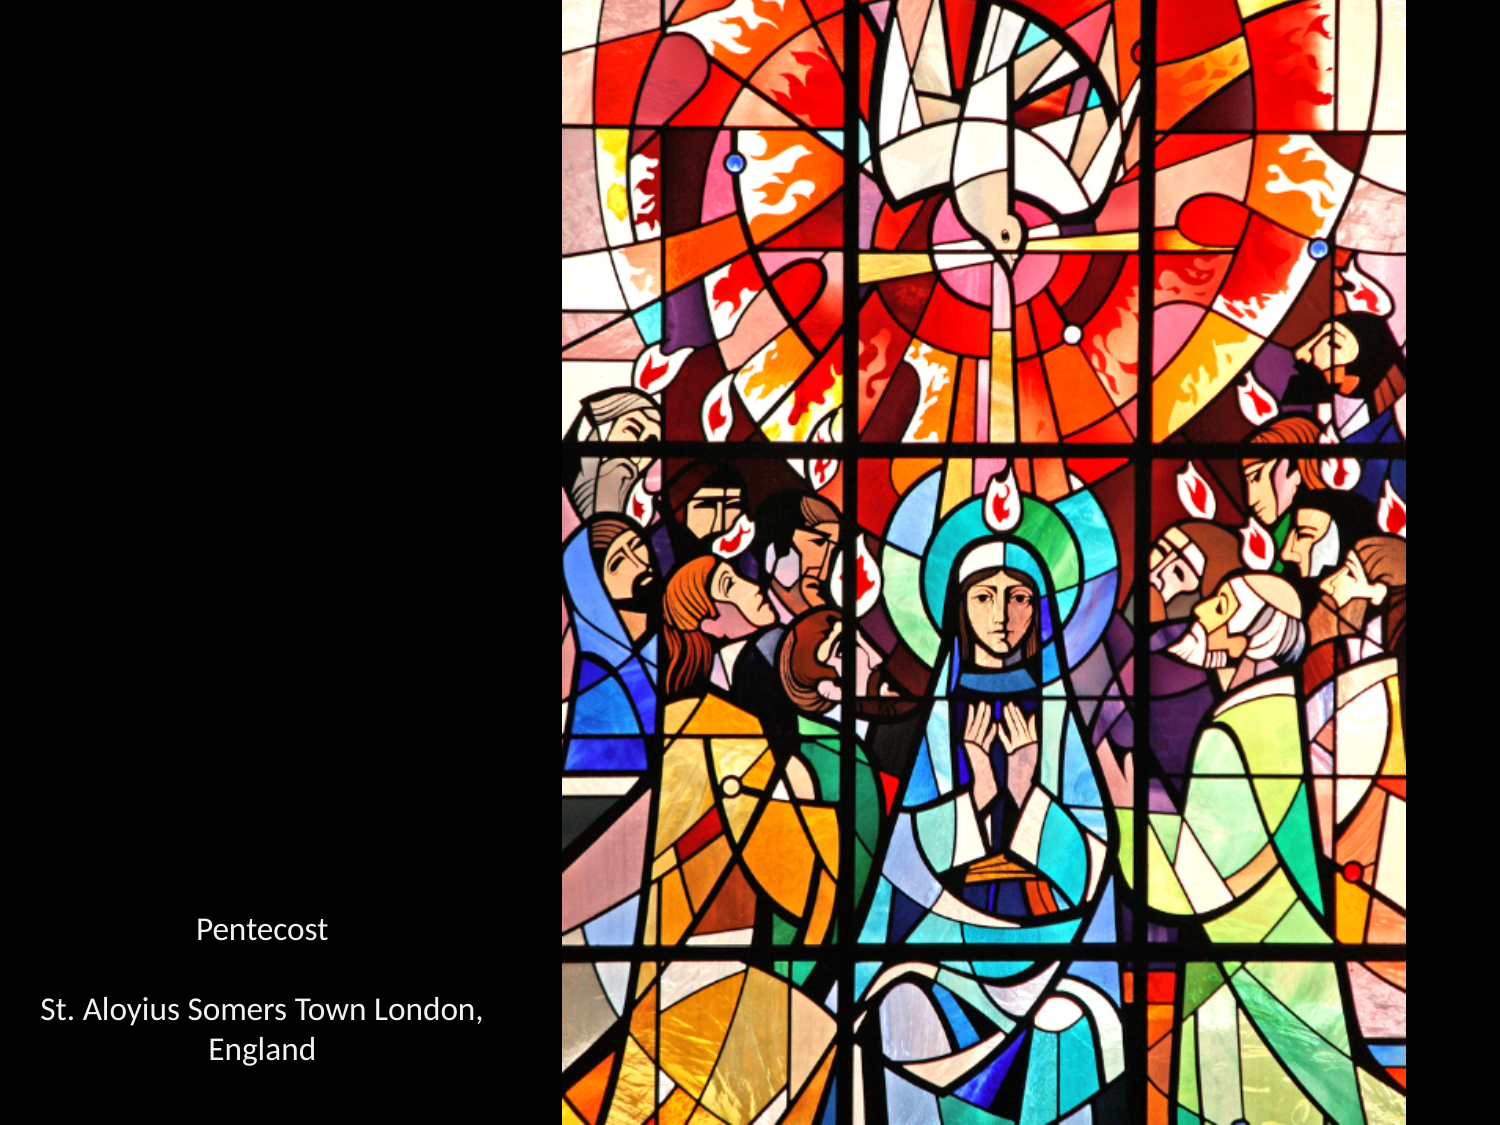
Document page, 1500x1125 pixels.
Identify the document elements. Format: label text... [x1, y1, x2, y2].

text_box Pentecost St. Aloyius Somers Town London, England [24, 899, 500, 1075]
picture [562, 0, 1406, 1125]
